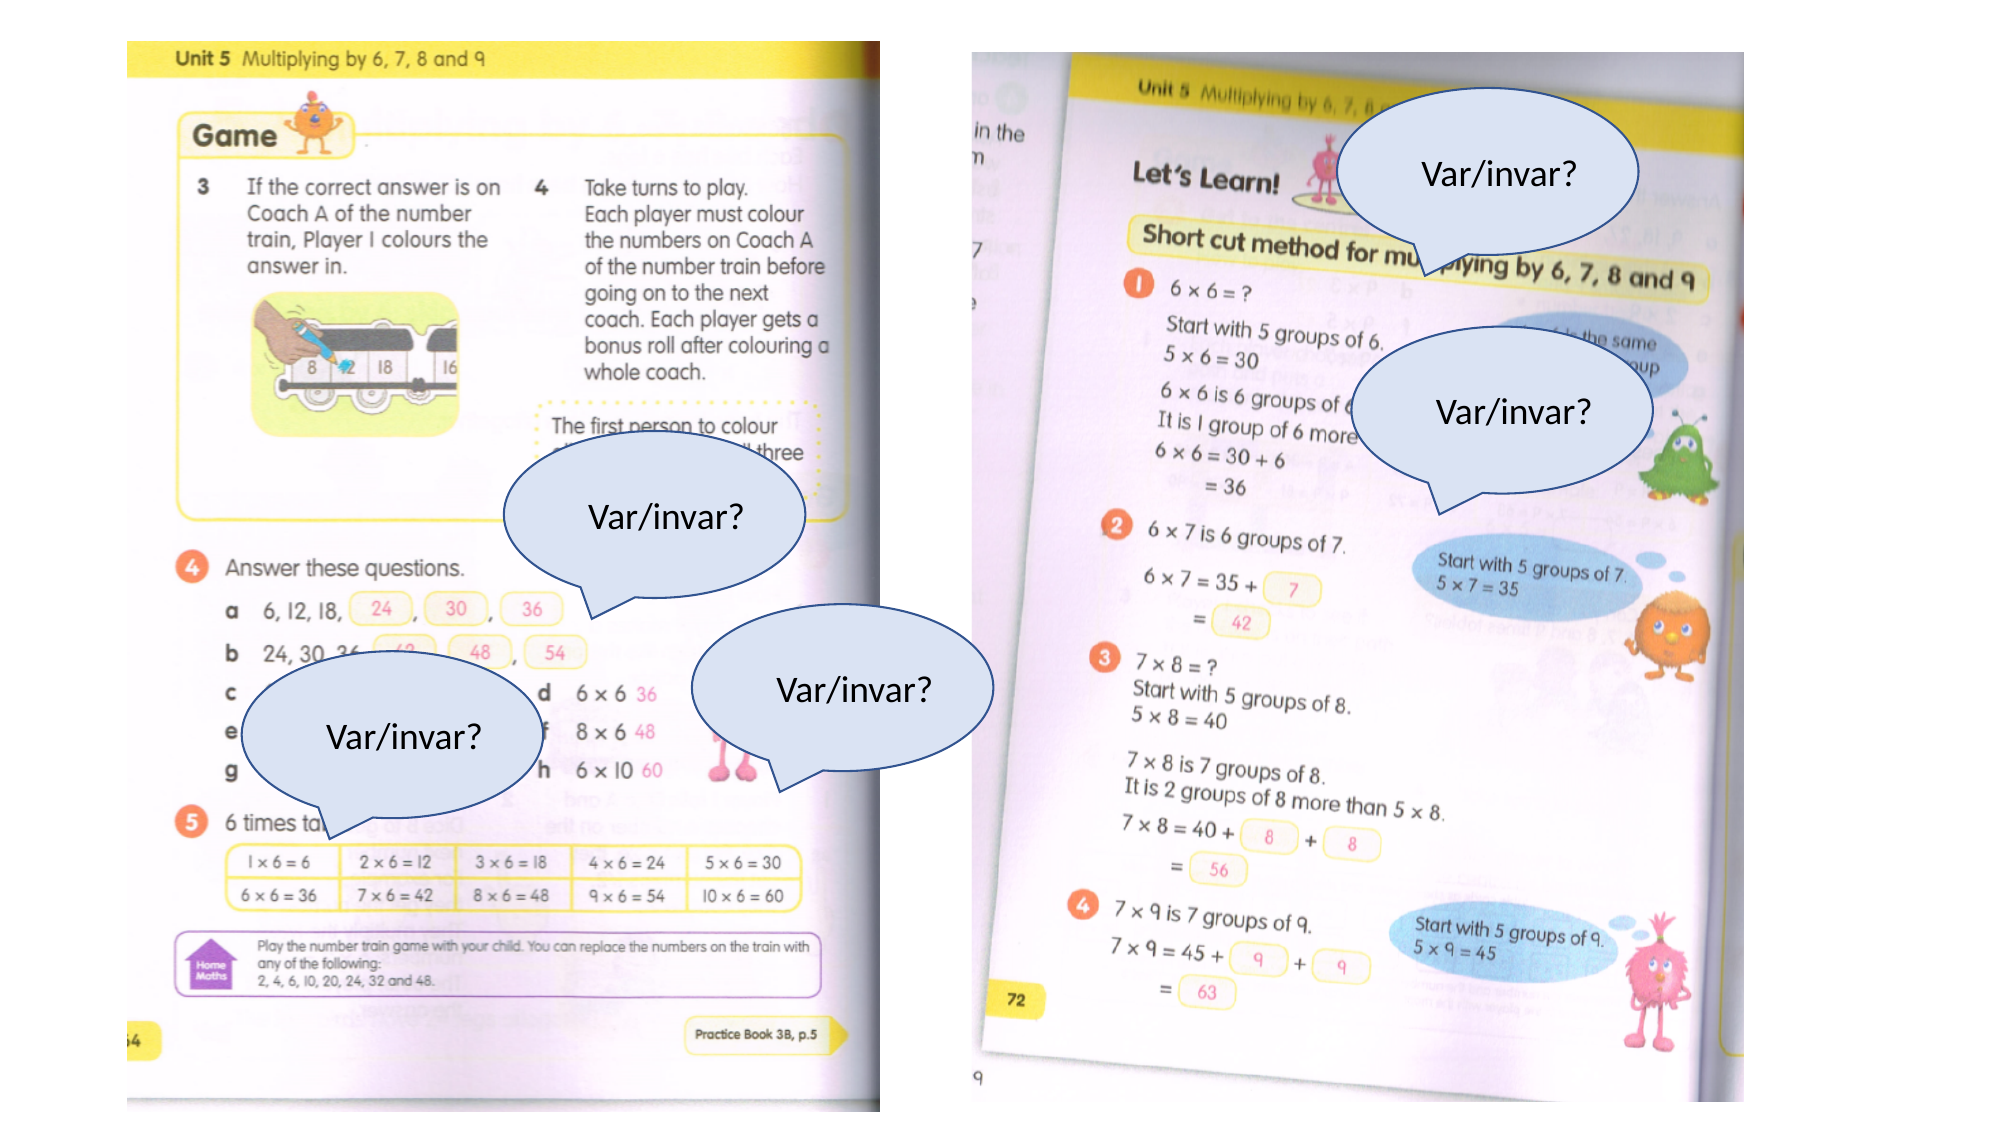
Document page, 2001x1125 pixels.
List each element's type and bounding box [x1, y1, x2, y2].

picture [127, 41, 1883, 1112]
text_box [503, 430, 956, 598]
text_box [1351, 326, 1803, 494]
text_box [241, 651, 694, 819]
text_box [1336, 87, 1789, 255]
text_box [691, 604, 1144, 772]
